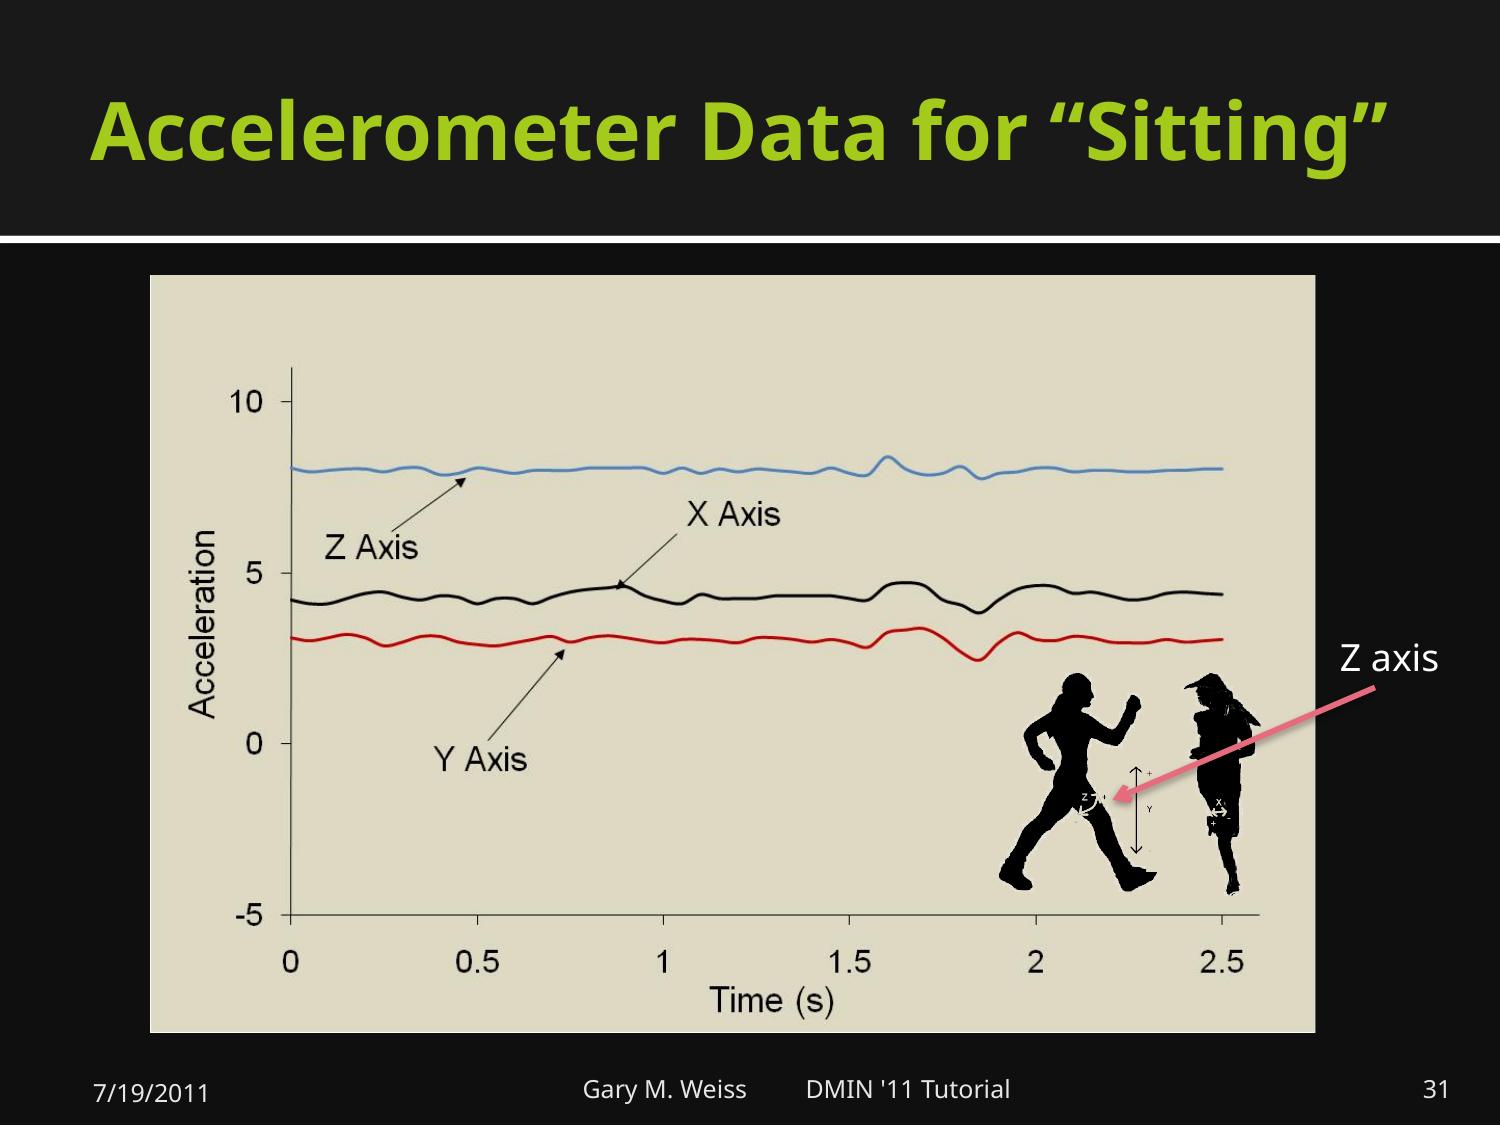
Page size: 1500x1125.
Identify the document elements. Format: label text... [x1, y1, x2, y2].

footer Gary M. Weiss DMIN '11 Tutorial [575, 1062, 1337, 1108]
slide_number 31 [1345, 1062, 1467, 1108]
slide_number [75, 1062, 425, 1108]
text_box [1112, 687, 1375, 800]
title Accelerometer Data for “Sitting” [75, 25, 1425, 231]
text_box Z axis [1324, 626, 1463, 687]
picture [149, 274, 1316, 1033]
